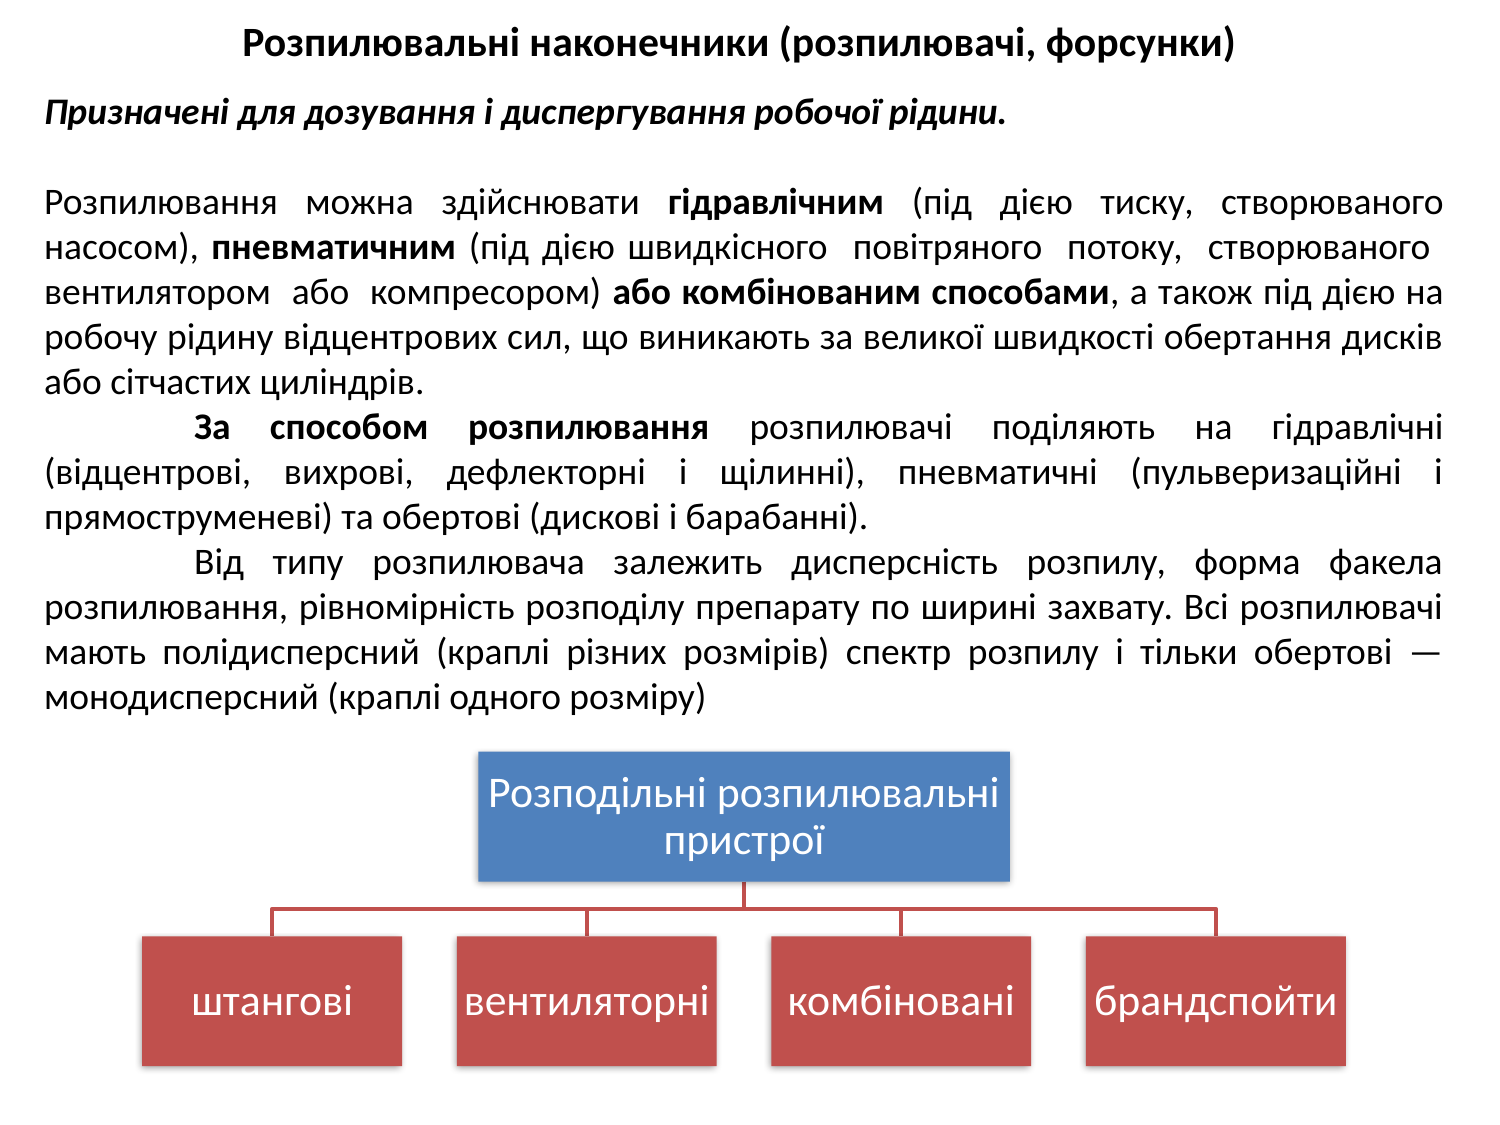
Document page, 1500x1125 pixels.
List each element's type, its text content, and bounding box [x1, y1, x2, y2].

text_box Розпилювальні наконечники (розпилювачі, форсунки) Призначені для дозування і диспергування робочої рідини. Розпилювання можна здійснювати гідравлічним (під дією тиску, створюваного насосом), пневматичним (під дією швидкісного повітряного потоку, створюваного вентилятором або компресором) або комбінованим способами, а також під дією на робочу рідину відцентрових сил, що виникають за великої швидкості обертання дисків або сітчастих циліндрів. За способом розпилювання розпилювачі поділяють на гідравлічні (відцентрові, вихрові, дефлекторні і щілинні), пневматичні (пульверизаційні і прямоструменеві) та обертові (дискові і барабанні). Від типу розпилювача залежить дисперсність розпилу, форма факела розпилювання, рівномірність розподілу препарату по ширині захвату. Всі розпилювачі мають полідисперсний (краплі різних розмірів) спектр розпилу і тільки обертові — монодисперсний (краплі одного розміру) [29, 7, 1459, 725]
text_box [111, 751, 1377, 1067]
